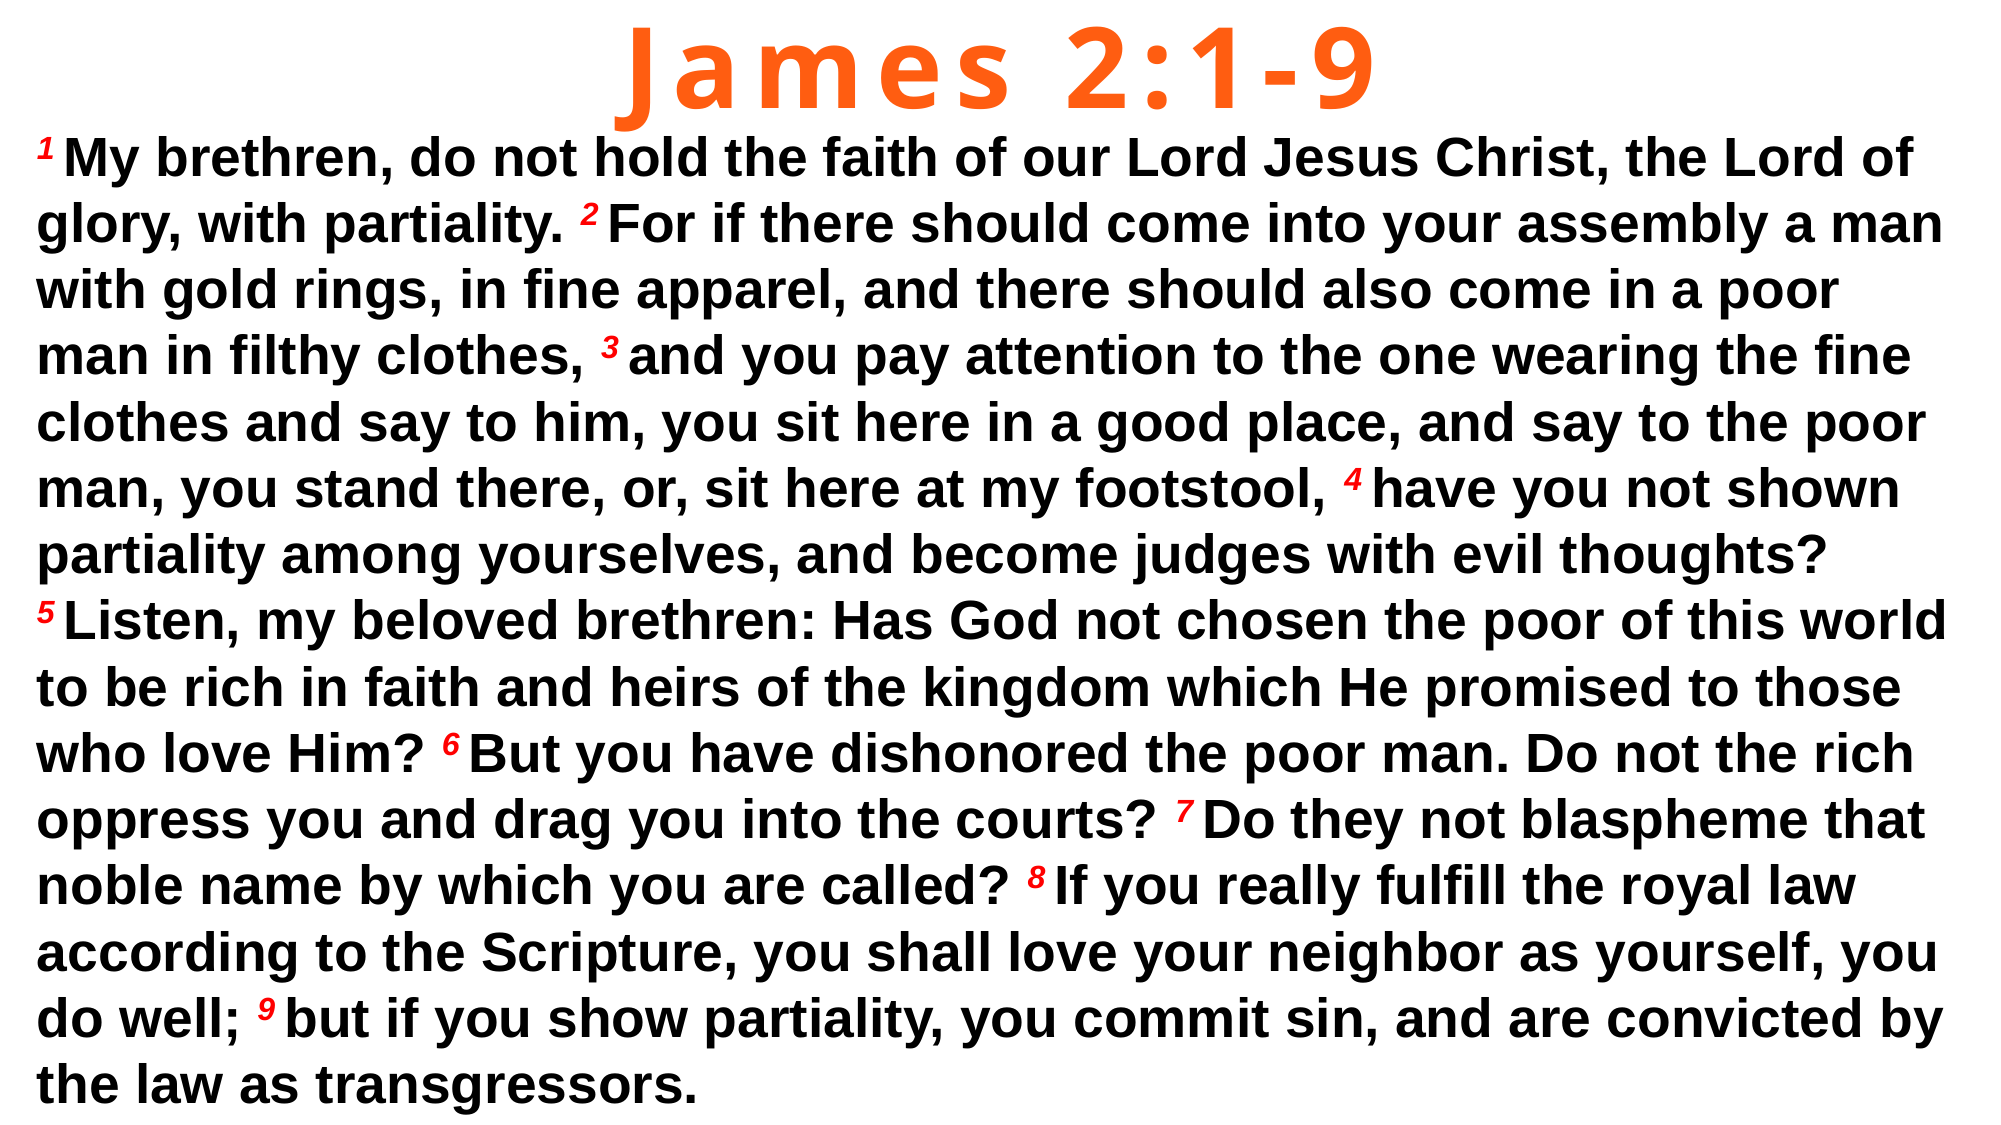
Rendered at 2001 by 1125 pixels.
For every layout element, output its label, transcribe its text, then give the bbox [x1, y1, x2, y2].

text_box James 2:1-9 [608, 0, 1392, 139]
text_box 1 My brethren, do not hold the faith of our Lord Jesus Christ, the Lord of glory, with partiality. 2 For if there should come into your assembly a man with gold rings, in fine apparel, and there should also come in a poor man in filthy clothes, 3 and you pay attention to the one wearing the fine clothes and say to him, you sit here in a good place, and say to the poor man, you stand there, or, sit here at my footstool, 4 have you not shown partiality among yourselves, and become judges with evil thoughts? 5 Listen, my beloved brethren: Has God not chosen the poor of this world to be rich in faith and heirs of the kingdom which He promised to those who love Him? 6 But you have dishonored the poor man. Do not the rich oppress you and drag you into the courts? 7 Do they not blaspheme that noble name by which you are called? 8 If you really fulfill the royal law according to the Scripture, you shall love your neighbor as yourself, you do well; 9 but if you show partiality, you commit sin, and are convicted by the law as transgressors. [22, 113, 1986, 1122]
